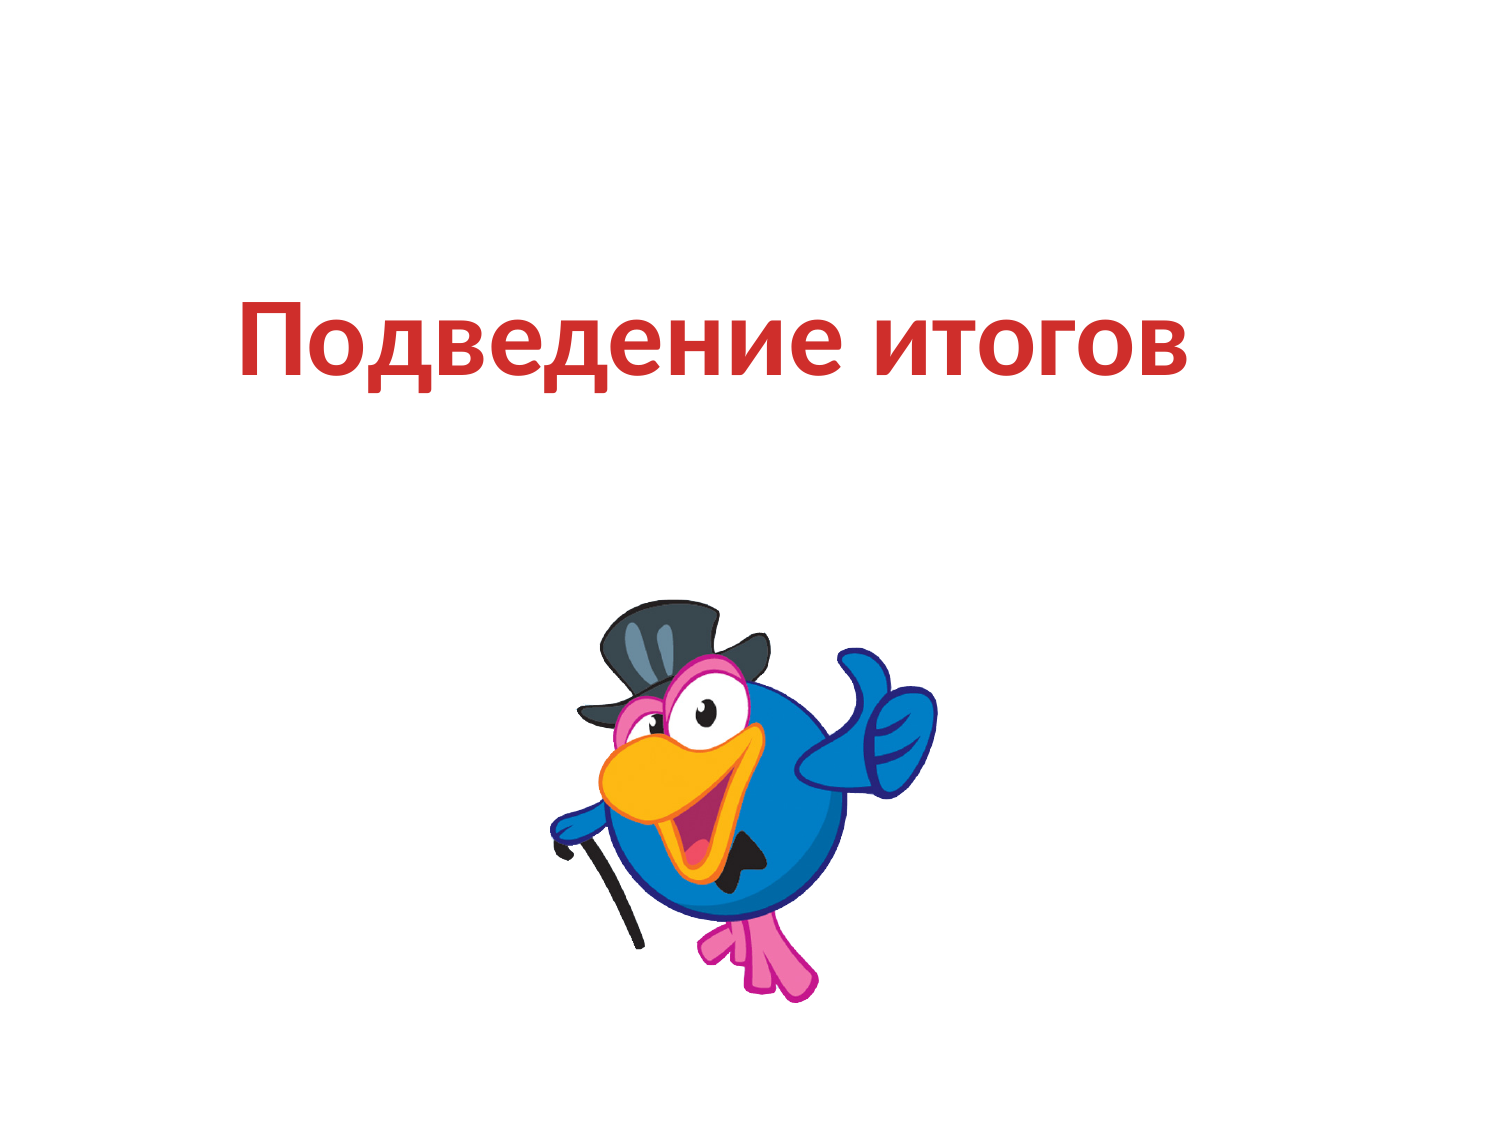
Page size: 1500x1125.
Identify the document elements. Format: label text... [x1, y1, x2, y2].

picture [537, 574, 956, 1012]
text_box Подведение итогов [221, 255, 1208, 406]
